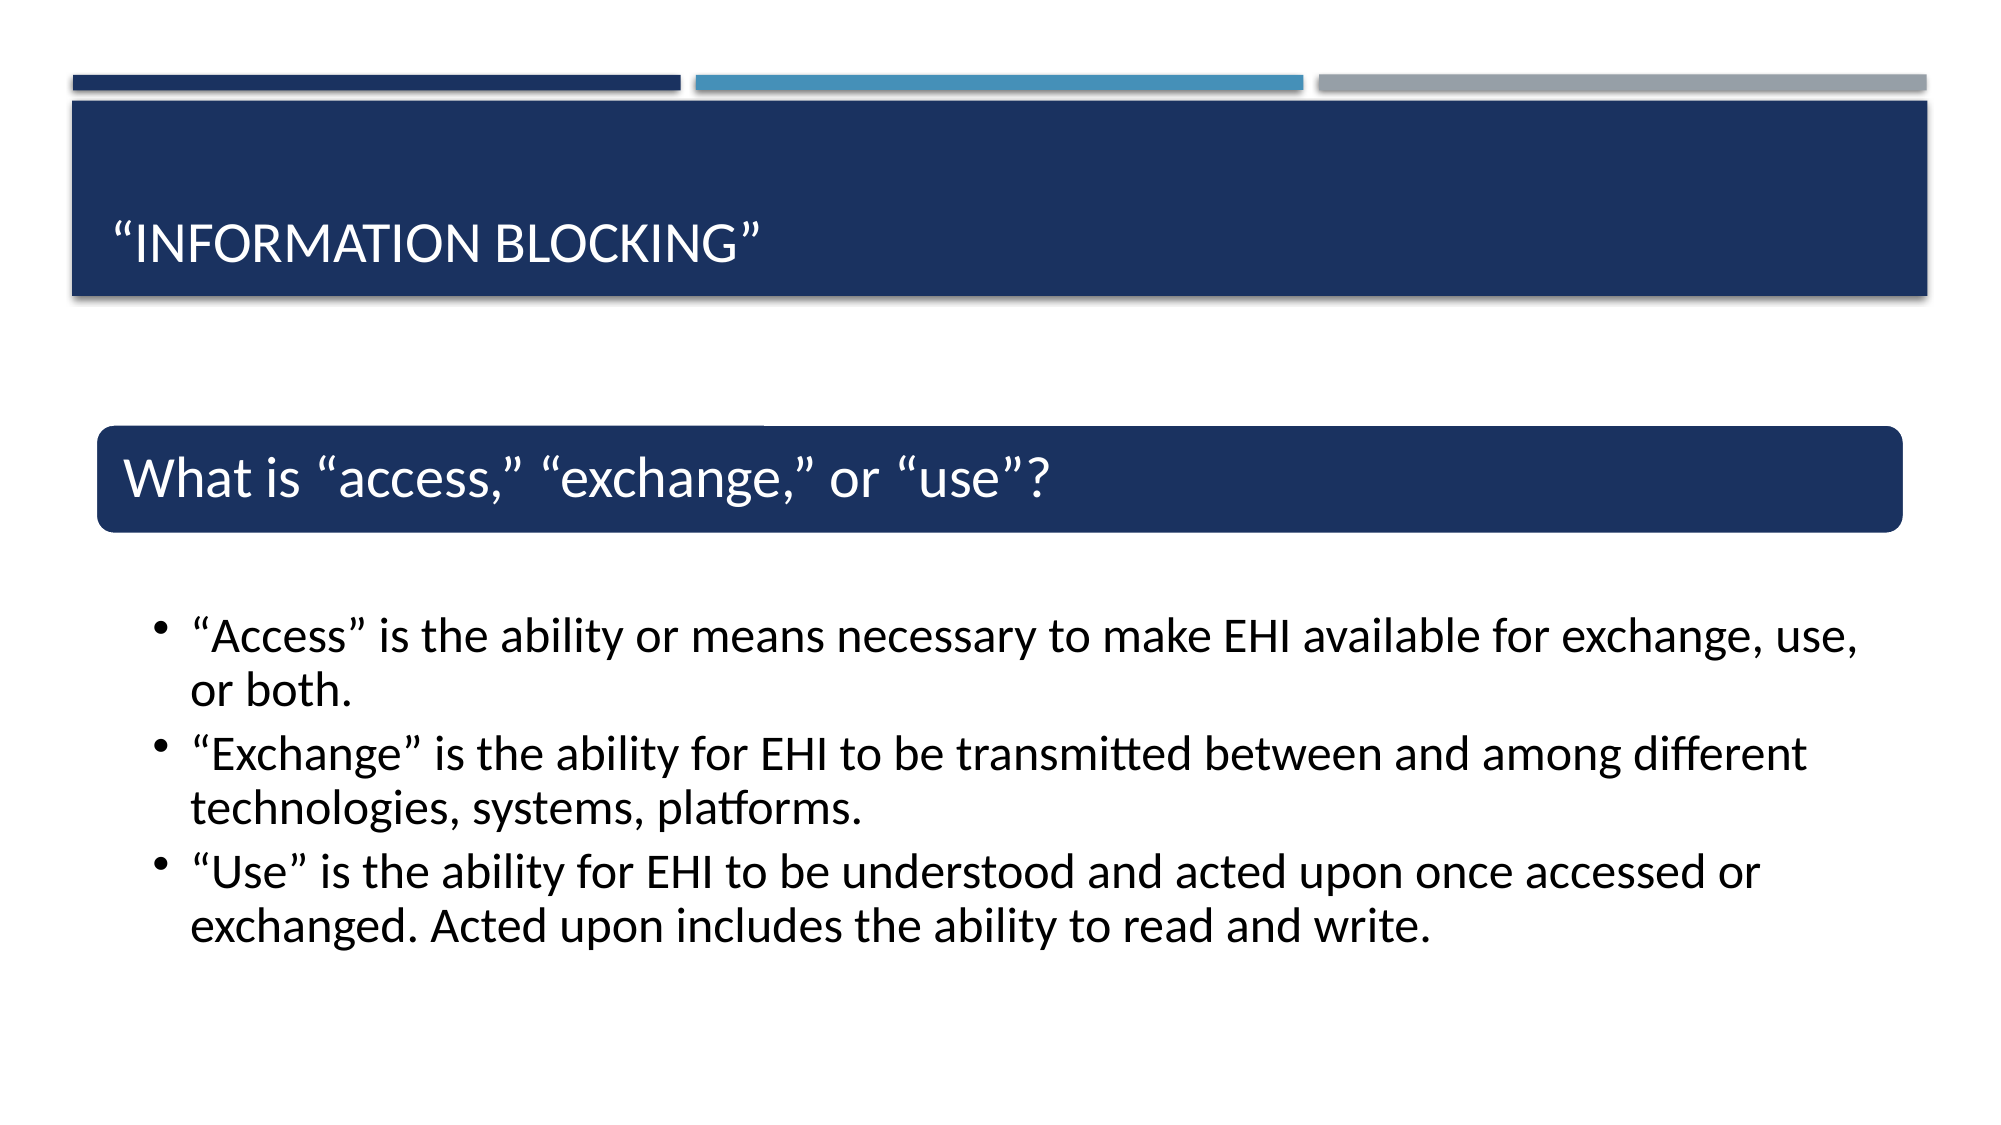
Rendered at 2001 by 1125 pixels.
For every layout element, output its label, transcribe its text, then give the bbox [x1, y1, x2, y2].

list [94, 357, 1906, 1043]
title “Information Blocking” [95, 115, 1905, 282]
